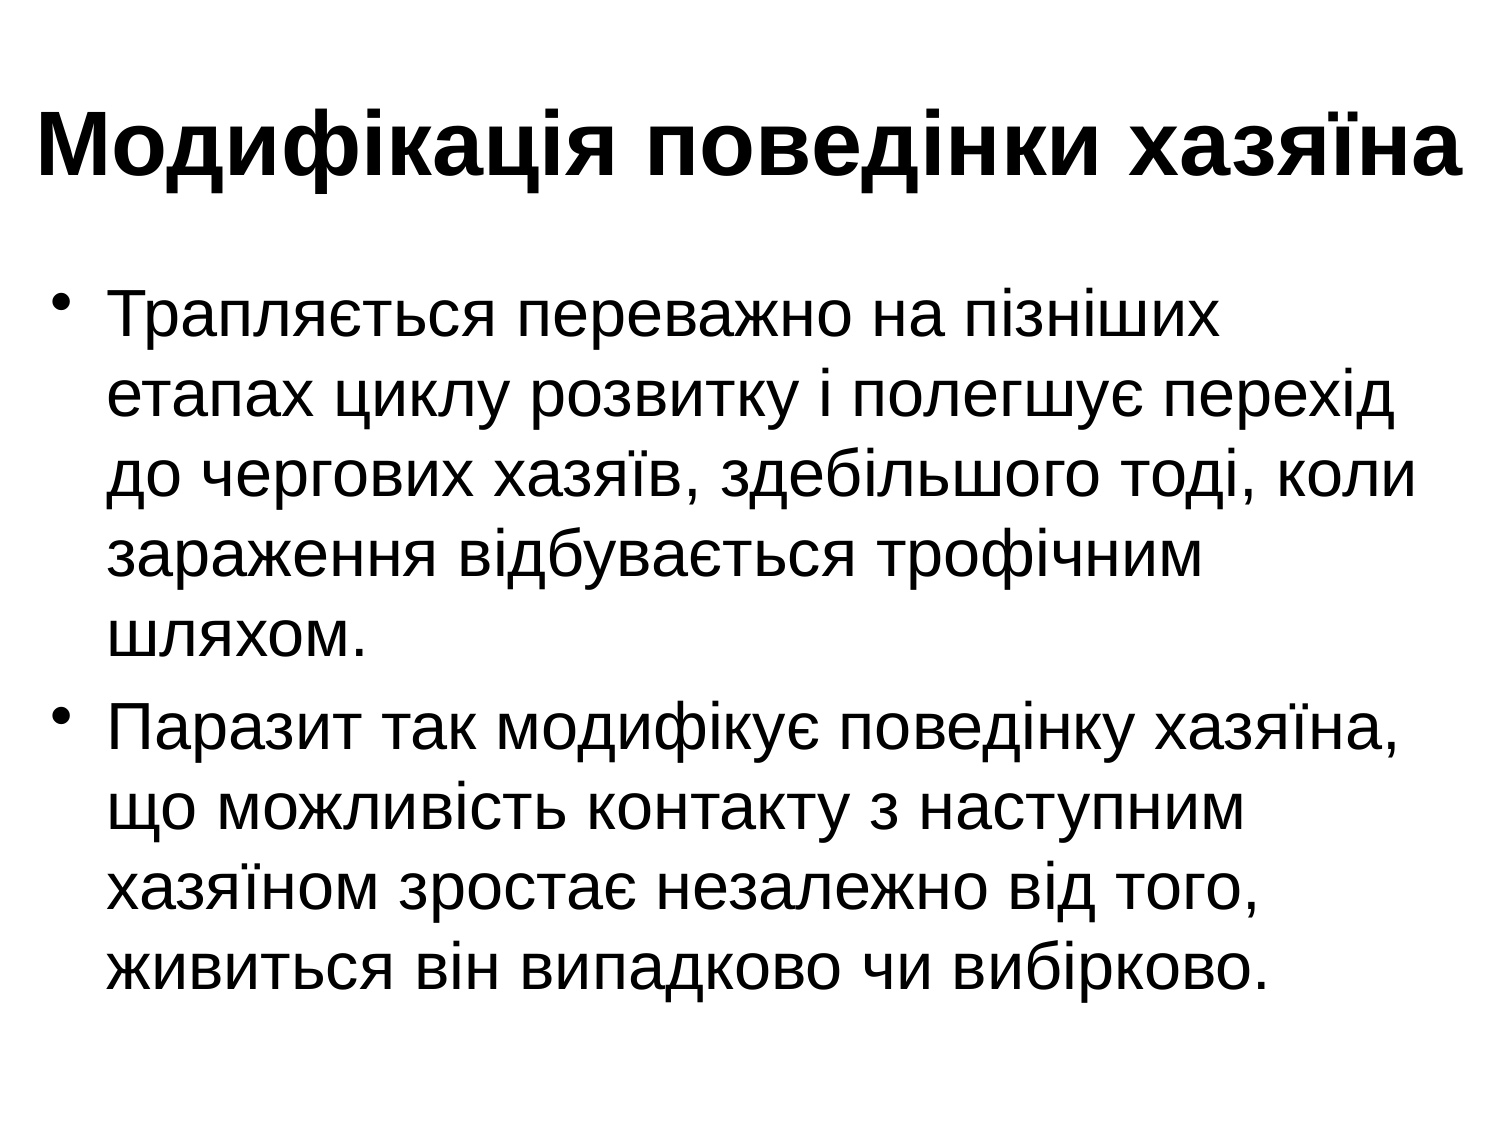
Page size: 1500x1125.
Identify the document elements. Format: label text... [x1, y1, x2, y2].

title Модифікація поведінки хазяїна [0, 44, 1500, 233]
list Трапляється переважно на пізніших етапах циклу розвитку і полегшує перехід до чергових хазяїв, здебільшого тоді, коли зараження відбувається трофічним шляхом. Паразит так модифікує поведінку хазяїна, що можливість контакту з наступним хазяїном зростає незалежно від того, живиться він випадково чи вибірково. [34, 262, 1454, 1006]
